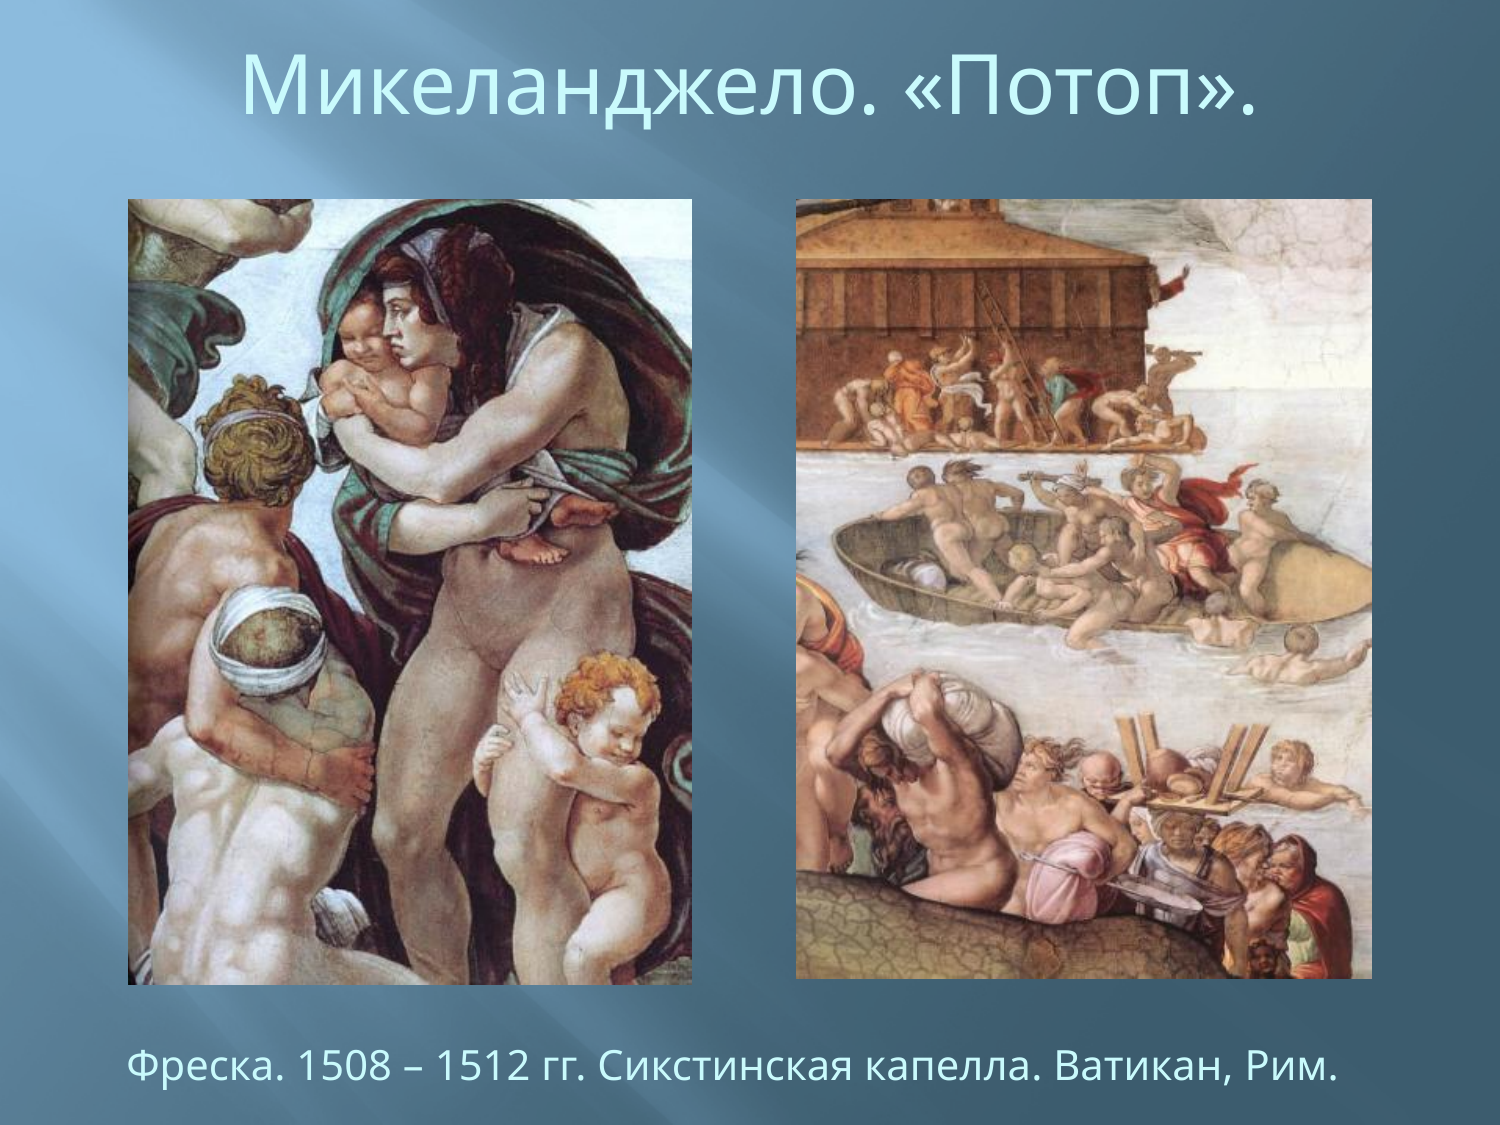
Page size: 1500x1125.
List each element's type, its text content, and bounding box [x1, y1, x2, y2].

picture [128, 198, 692, 985]
text_box Микеланджело. «Потоп». [140, 23, 1360, 139]
text_box Фреска. 1508 – 1512 гг. Сикстинская капелла. Ватикан, Рим. [105, 1031, 1372, 1125]
picture [796, 198, 1372, 979]
